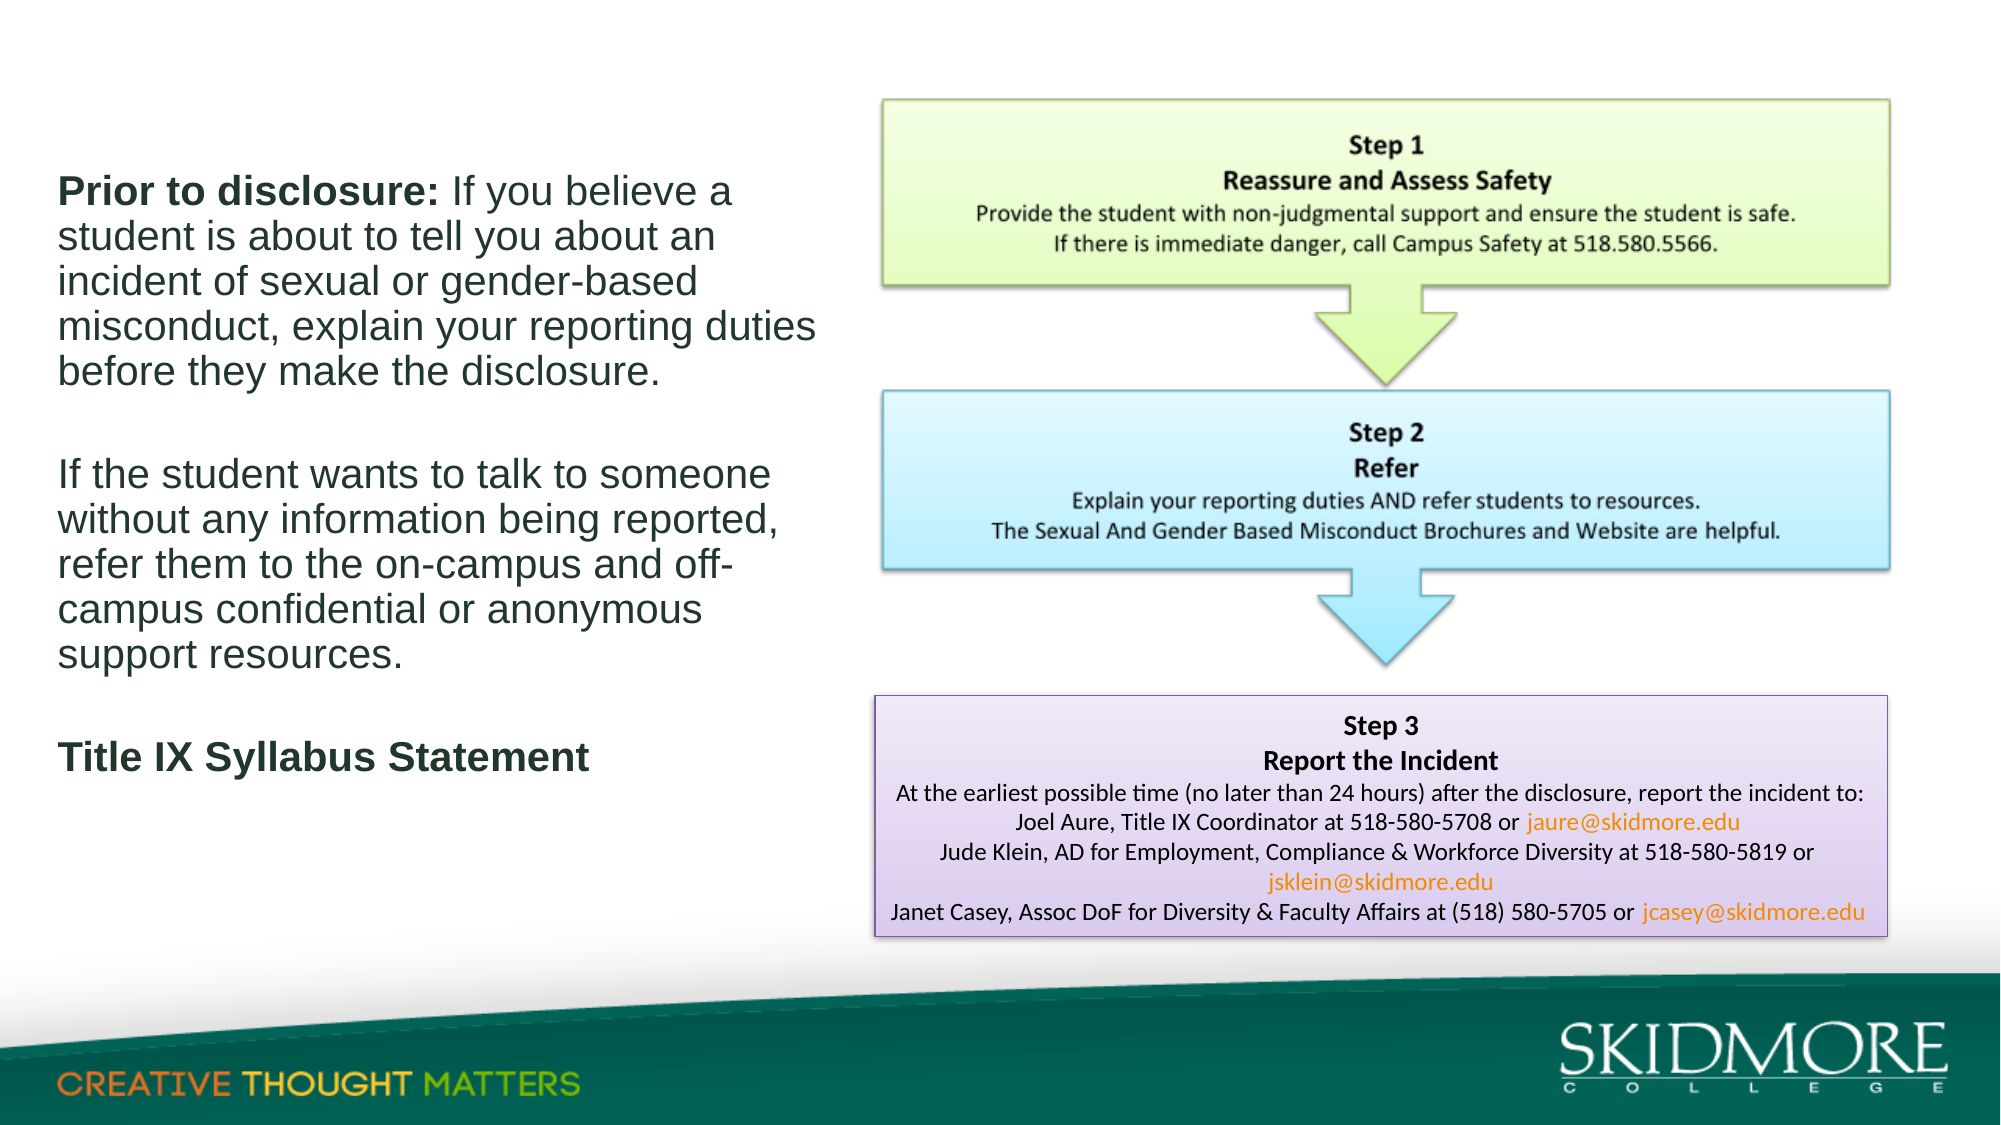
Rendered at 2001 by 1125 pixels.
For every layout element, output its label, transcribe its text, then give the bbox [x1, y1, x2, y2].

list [874, 96, 1909, 387]
text_box Step 3 Report the Incident At the earliest possible time (no later than 24 hours) after the disclosure, report the incident to: Joel Aure, Title IX Coordinator at 518-580-5708 or jaure@skidmore.edu Jude Klein, AD for Employment, Compliance & Workforce Diversity at 518-580-5819 or jsklein@skidmore.edu Janet Casey, Assoc DoF for Diversity & Faculty Affairs at (518) 580-5705 or jcasey@skidmore.edu [875, 695, 1888, 937]
picture [0, 0, 2001, 1125]
text_box Prior to disclosure: If you believe a student is about to tell you about an incident of sexual or gender-based misconduct, explain your reporting duties before they make the disclosure. If the student wants to talk to someone without any information being reported, refer them to the on-campus and off-campus confidential or anonymous support resources. Title IX Syllabus Statement [24, 75, 836, 875]
